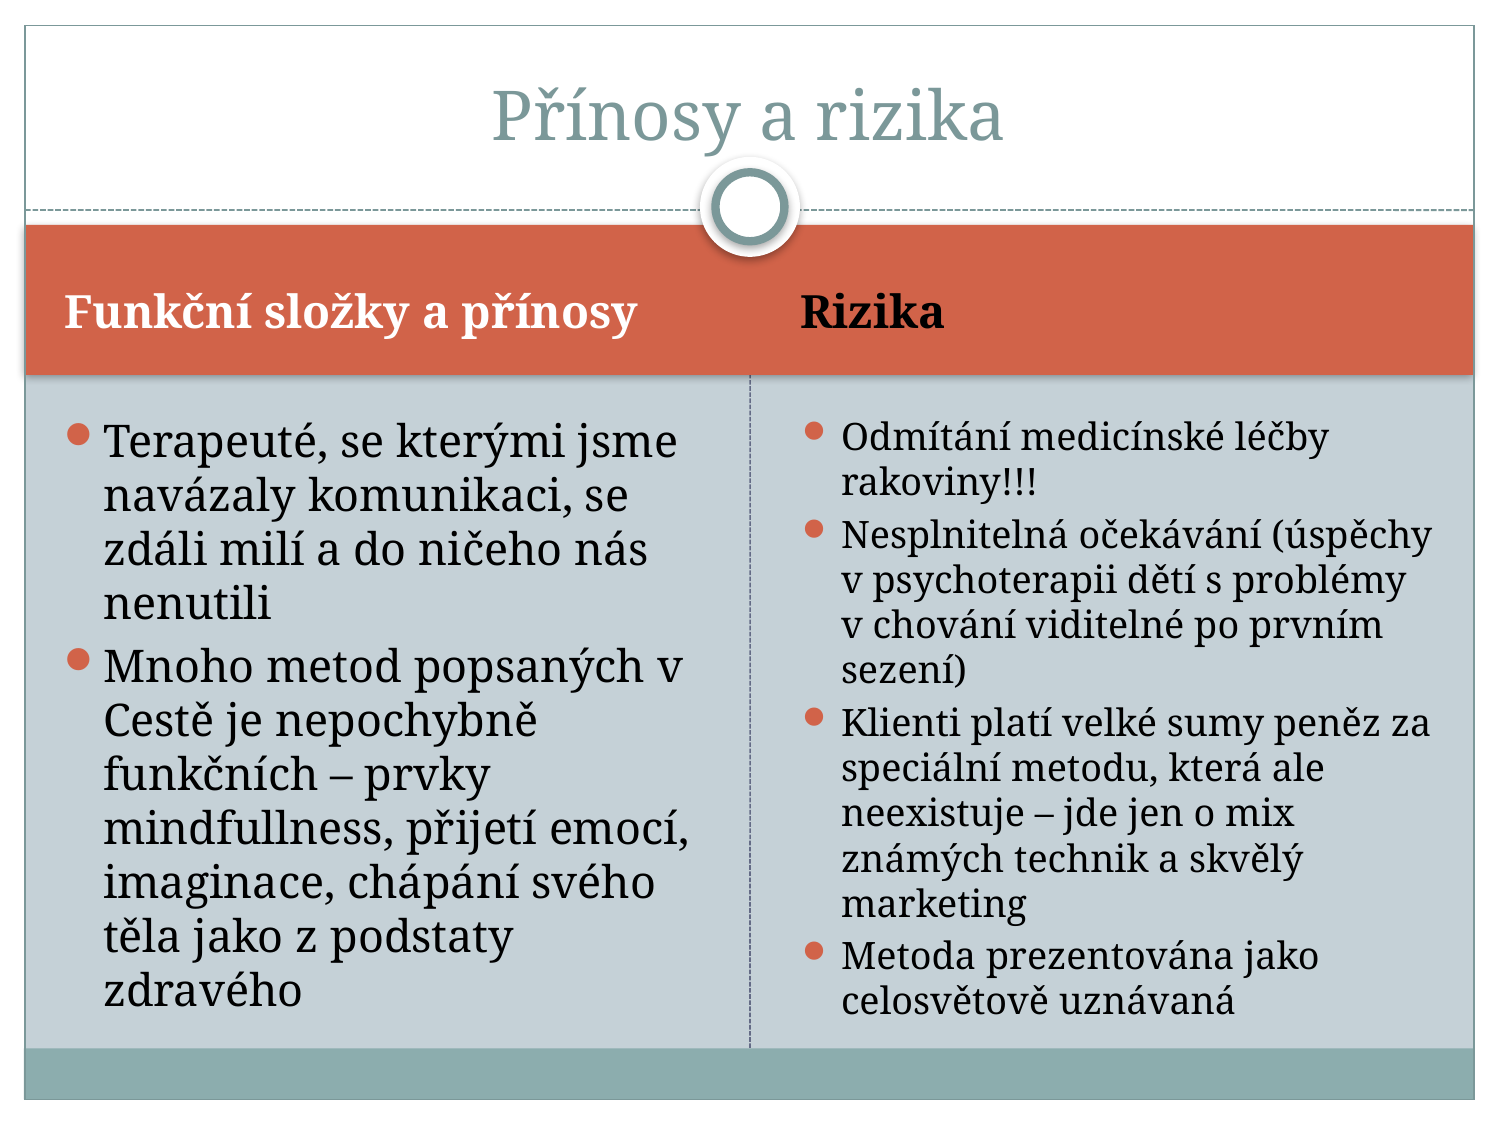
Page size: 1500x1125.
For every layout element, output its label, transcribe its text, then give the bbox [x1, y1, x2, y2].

list Terapeuté, se kterými jsme navázaly komunikaci, se zdáli milí a do ničeho nás nenutili Mnoho metod popsaných v Cestě je nepochybně funkčních – prvky mindfullness, přijetí emocí, imaginace, chápání svého těla jako z podstaty zdravého [49, 405, 713, 1032]
list Odmítání medicínské léčby rakoviny!!! Nesplnitelná očekávání (úspěchy v psychoterapii dětí s problémy v chování viditelné po prvním sezení) Klienti platí velké sumy peněz za speciální metodu, která ale neexistuje – jde jen o mix známých technik a skvělý marketing Metoda prezentována jako celosvětově uznávaná [787, 405, 1450, 1033]
list Rizika [785, 249, 1450, 371]
title Přínosy a rizika [49, 37, 1450, 162]
list Funkční složky a přínosy [48, 249, 714, 371]
